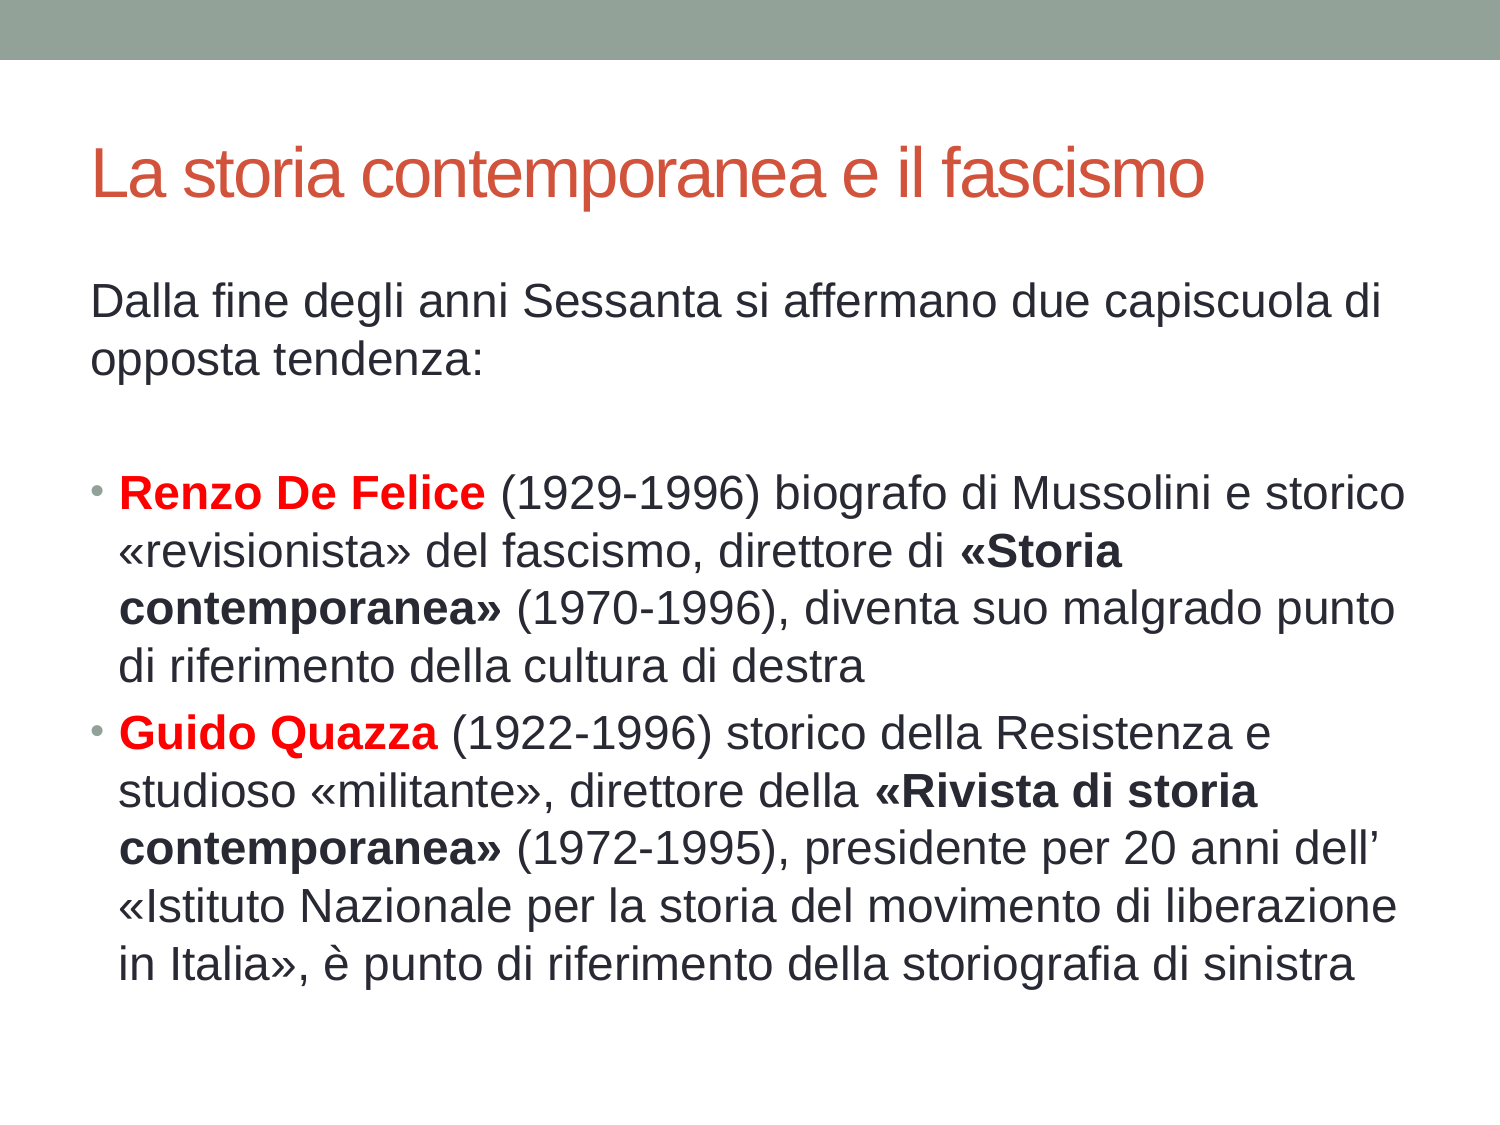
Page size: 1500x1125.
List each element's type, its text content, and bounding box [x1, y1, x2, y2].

title La storia contemporanea e il fascismo [75, 87, 1425, 250]
list Dalla fine degli anni Sessanta si affermano due capiscuola di opposta tendenza: Renzo De Felice (1929-1996) biografo di Mussolini e storico «revisionista» del fascismo, direttore di «Storia contemporanea» (1970-1996), diventa suo malgrado punto di riferimento della cultura di destra Guido Quazza (1922-1996) storico della Resistenza e studioso «militante», direttore della «Rivista di storia contemporanea» (1972-1995), presidente per 20 anni dell’ «Istituto Nazionale per la storia del movimento di liberazione in Italia», è punto di riferimento della storiografia di sinistra [75, 262, 1425, 1063]
